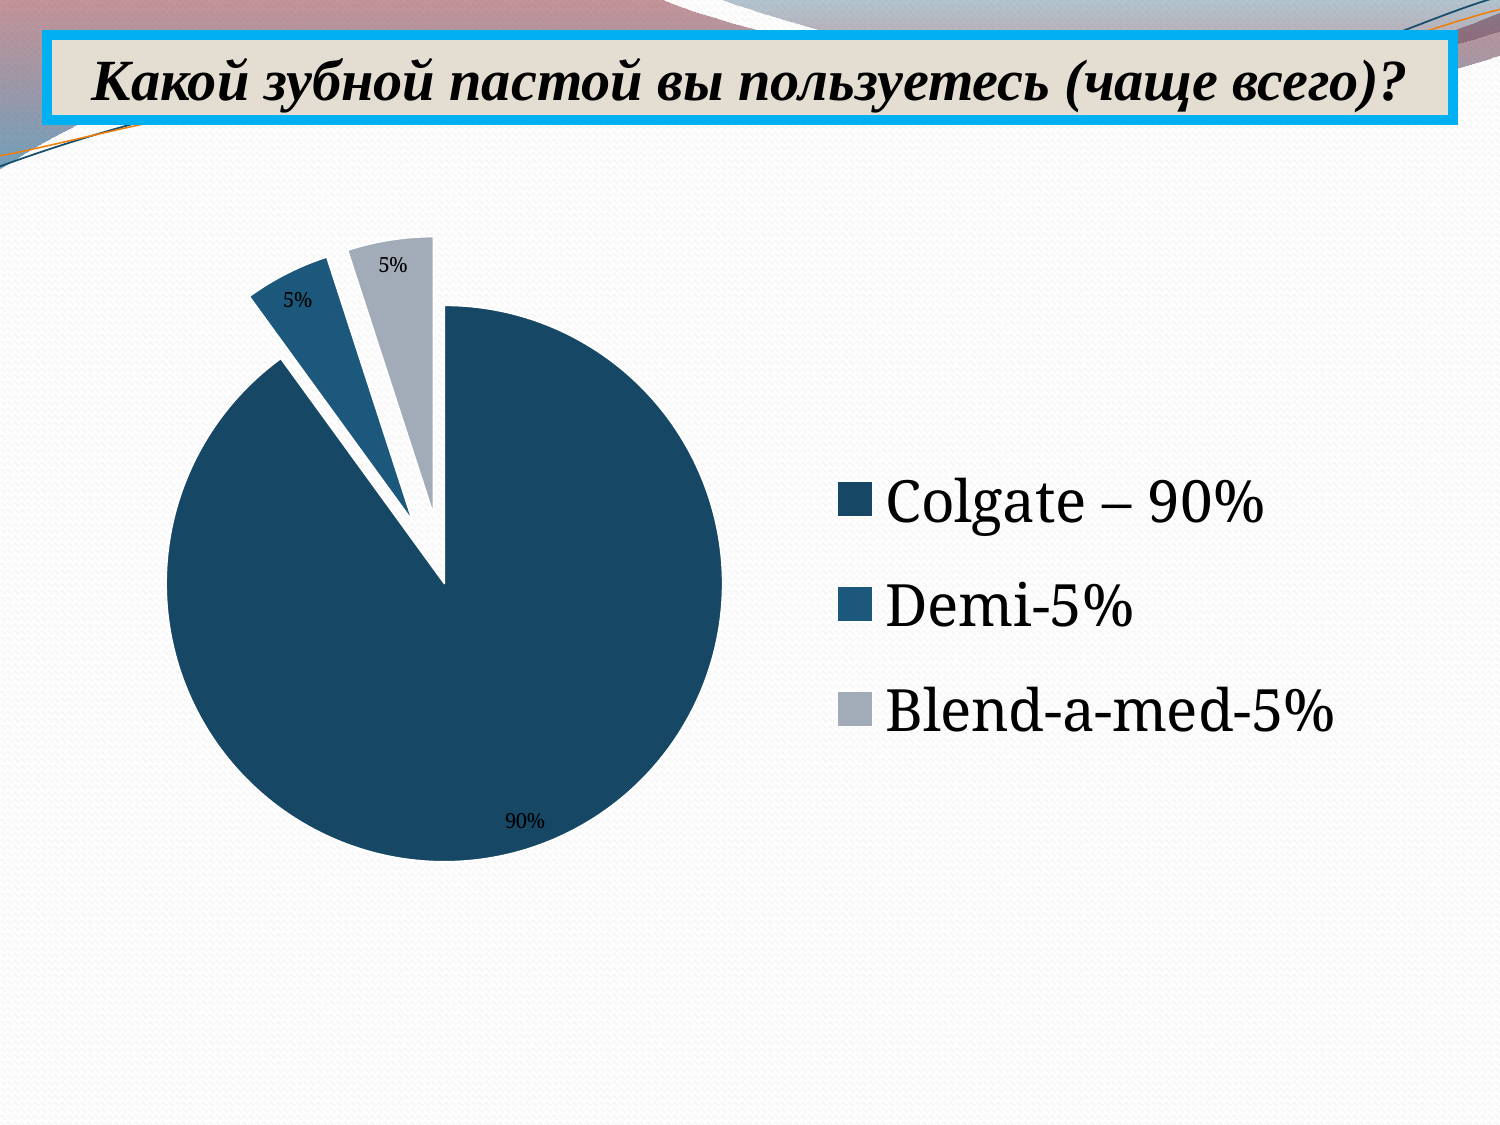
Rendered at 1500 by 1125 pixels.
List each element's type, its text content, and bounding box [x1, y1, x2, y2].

text_box Какой зубной пастой вы пользуетесь (чаще всего)? [46, 35, 1454, 120]
chart [70, 198, 1384, 950]
